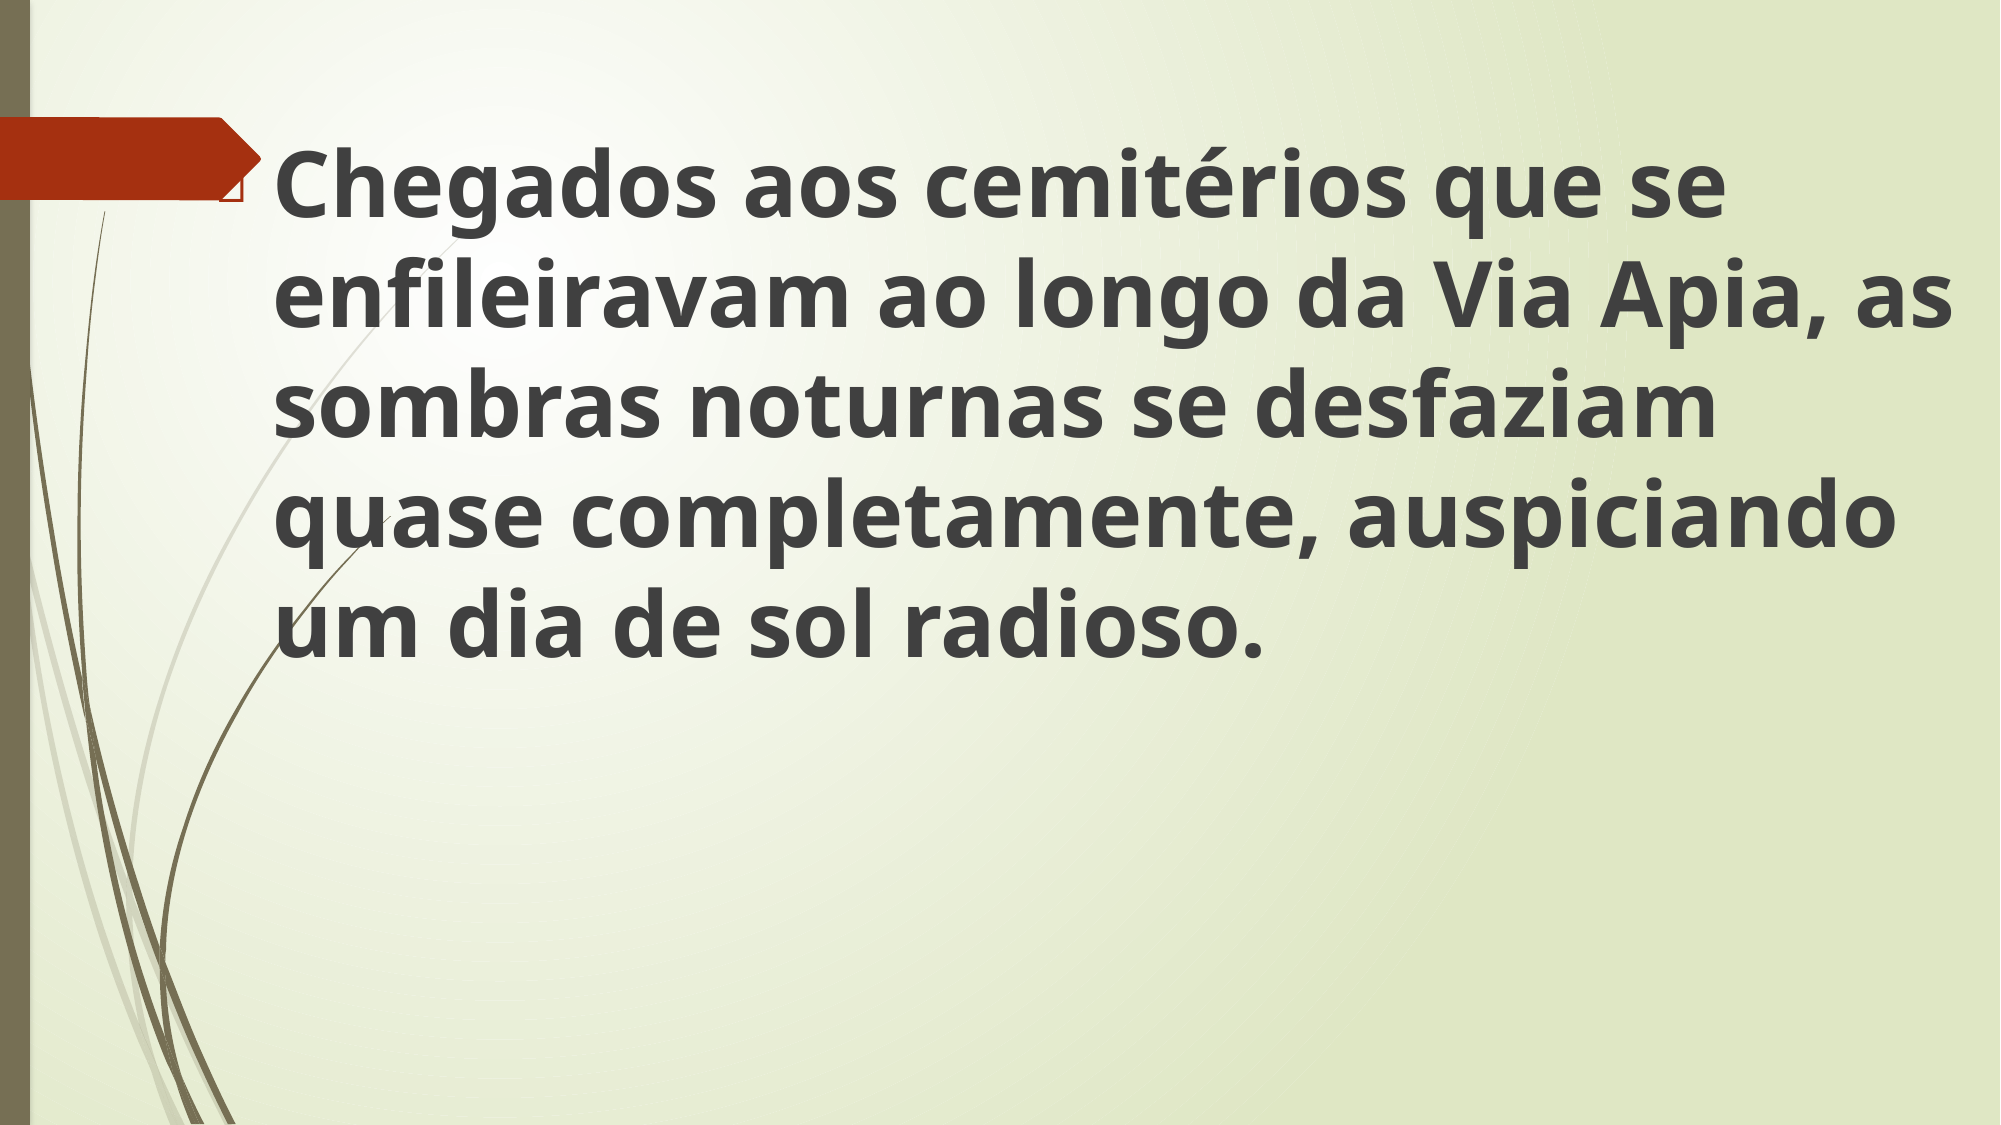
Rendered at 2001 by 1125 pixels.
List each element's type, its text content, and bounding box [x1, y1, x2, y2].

list Chegados aos cemitérios que se enfileiravam ao longo da Via Apia, as sombras noturnas se desfaziam quase completamente, auspiciando um dia de sol radioso. [201, 0, 2000, 1125]
